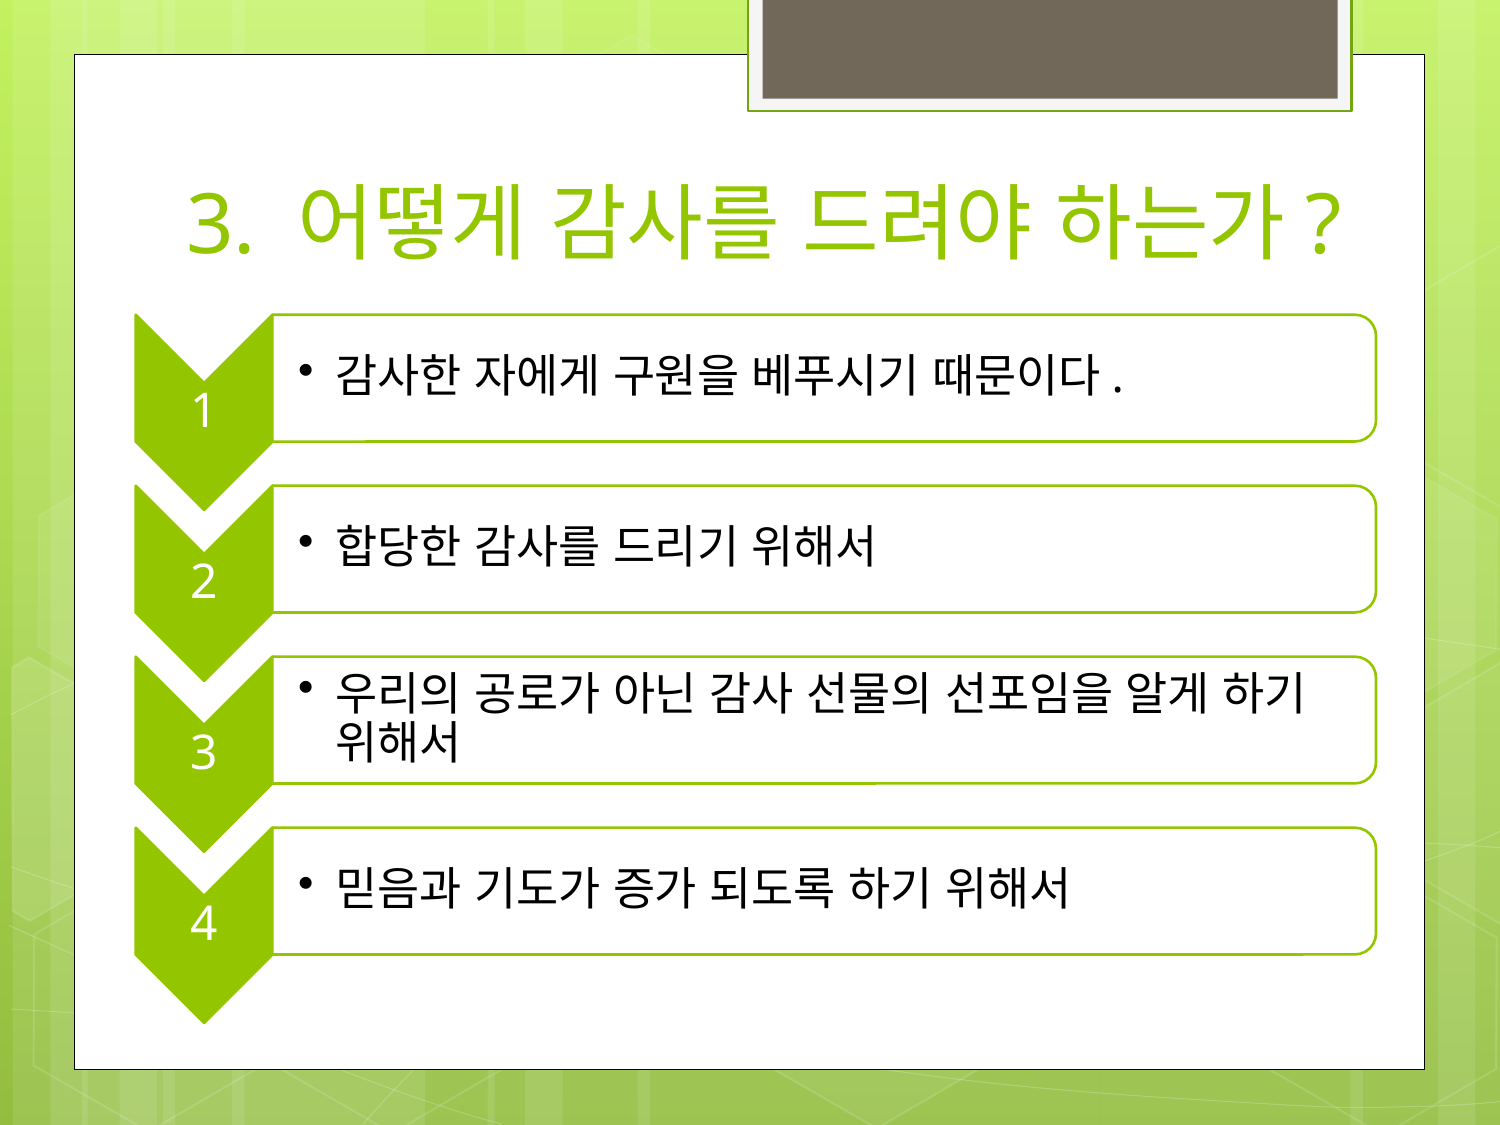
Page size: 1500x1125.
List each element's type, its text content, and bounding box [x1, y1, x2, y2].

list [135, 314, 1377, 1024]
title 3. 어떻게 감사를 드려야 하는가? [171, 90, 1324, 278]
